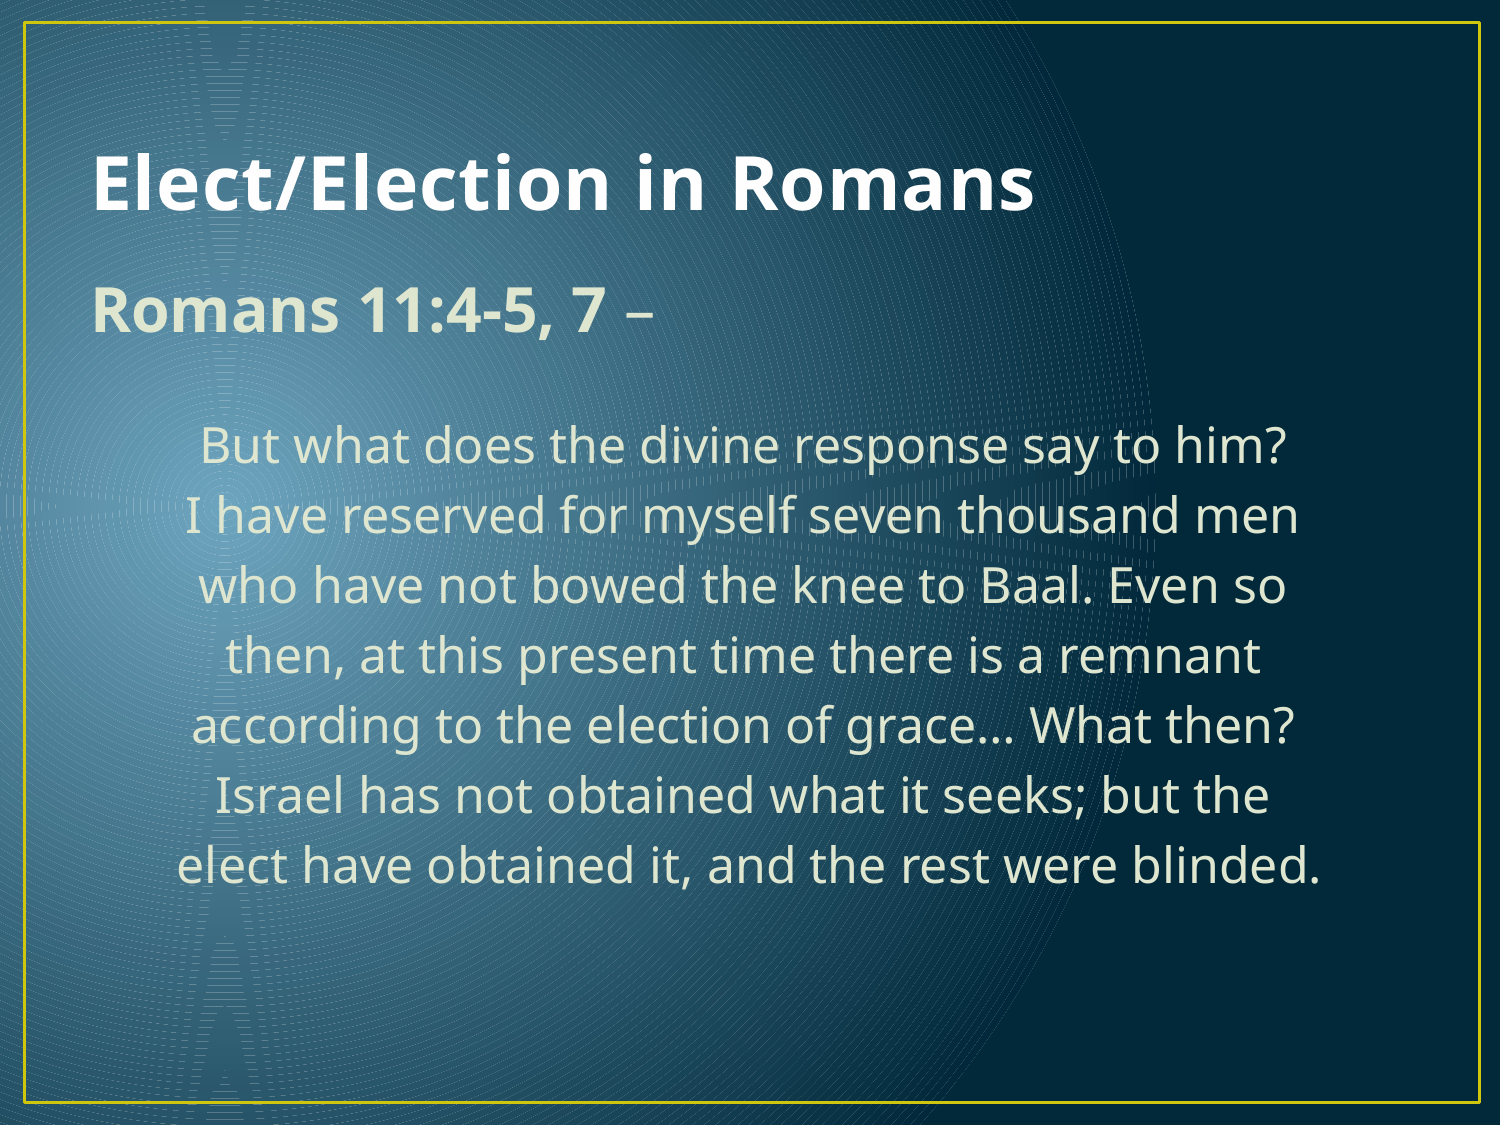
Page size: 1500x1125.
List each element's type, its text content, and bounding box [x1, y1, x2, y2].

list Romans 11:4-5, 7 – But what does the divine response say to him? I have reserved for myself seven thousand men who have not bowed the knee to Baal. Even so then, at this present time there is a remnant according to the election of grace… What then? Israel has not obtained what it seeks; but the elect have obtained it, and the rest were blinded. [75, 262, 1425, 1005]
title Elect/Election in Romans [75, 45, 1425, 233]
